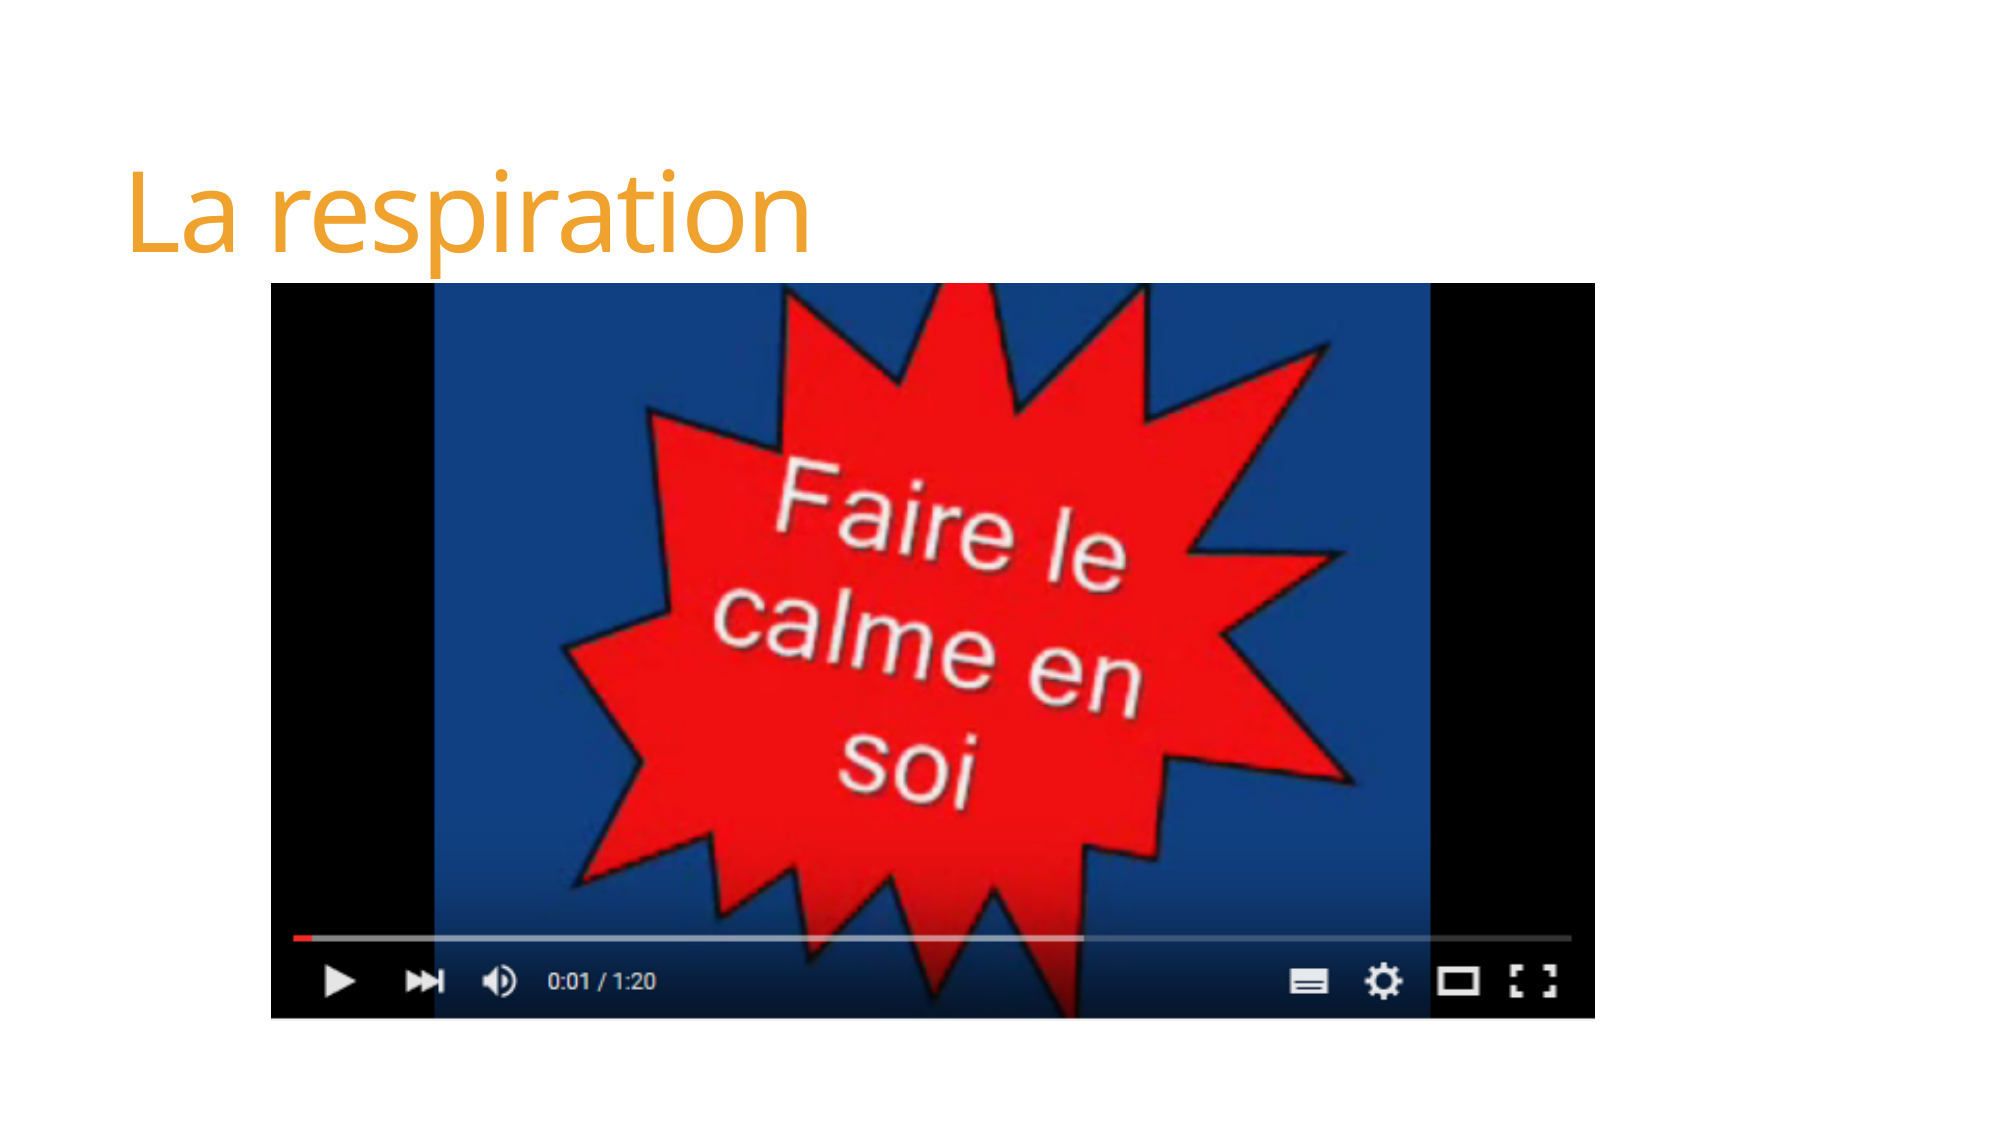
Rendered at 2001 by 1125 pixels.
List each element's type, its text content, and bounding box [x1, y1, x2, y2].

title La respiration [107, 81, 1875, 354]
picture [271, 283, 1595, 1021]
